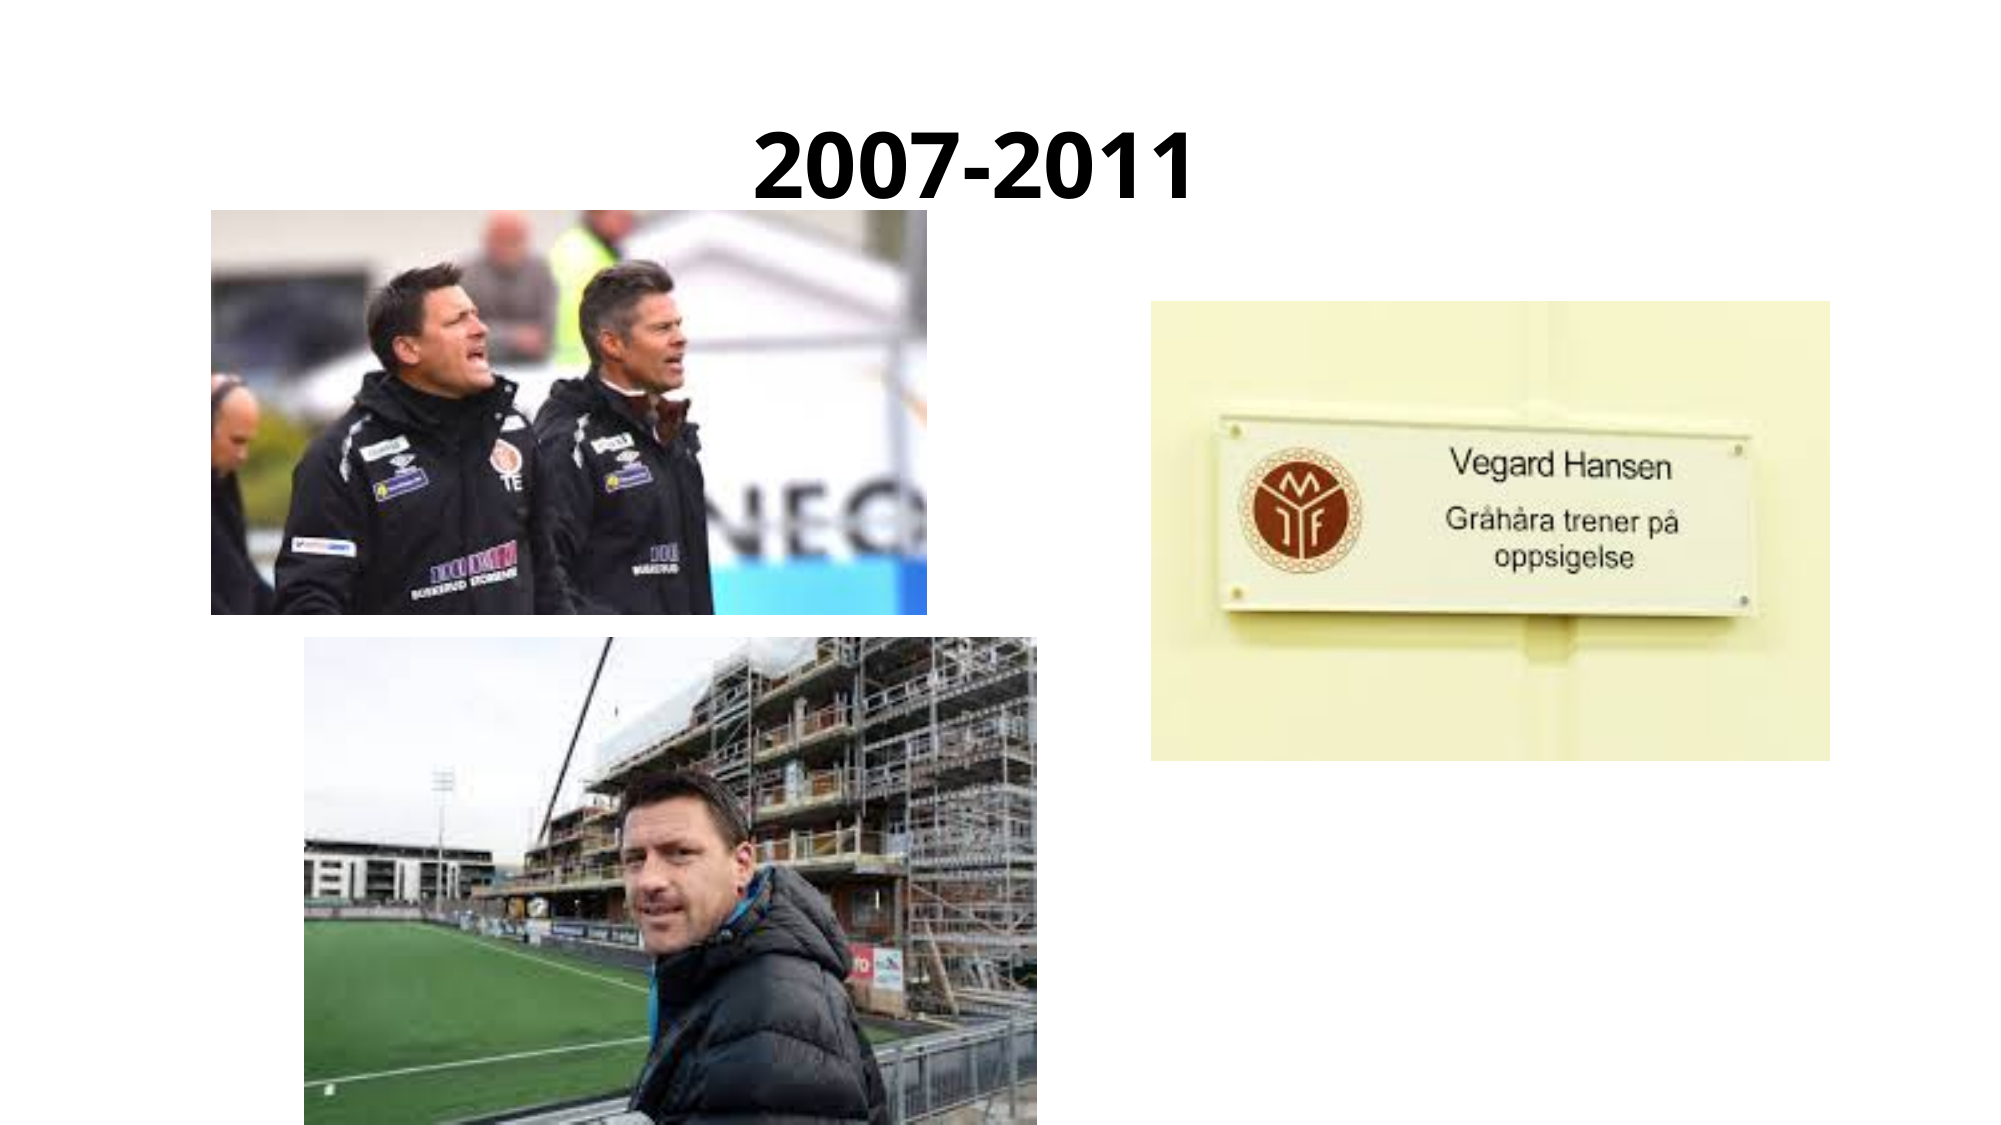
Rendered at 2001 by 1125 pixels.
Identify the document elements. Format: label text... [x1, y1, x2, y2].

picture [1151, 301, 1830, 762]
picture [304, 637, 1038, 1125]
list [211, 210, 927, 616]
title 2007-2011 [137, 59, 1863, 278]
